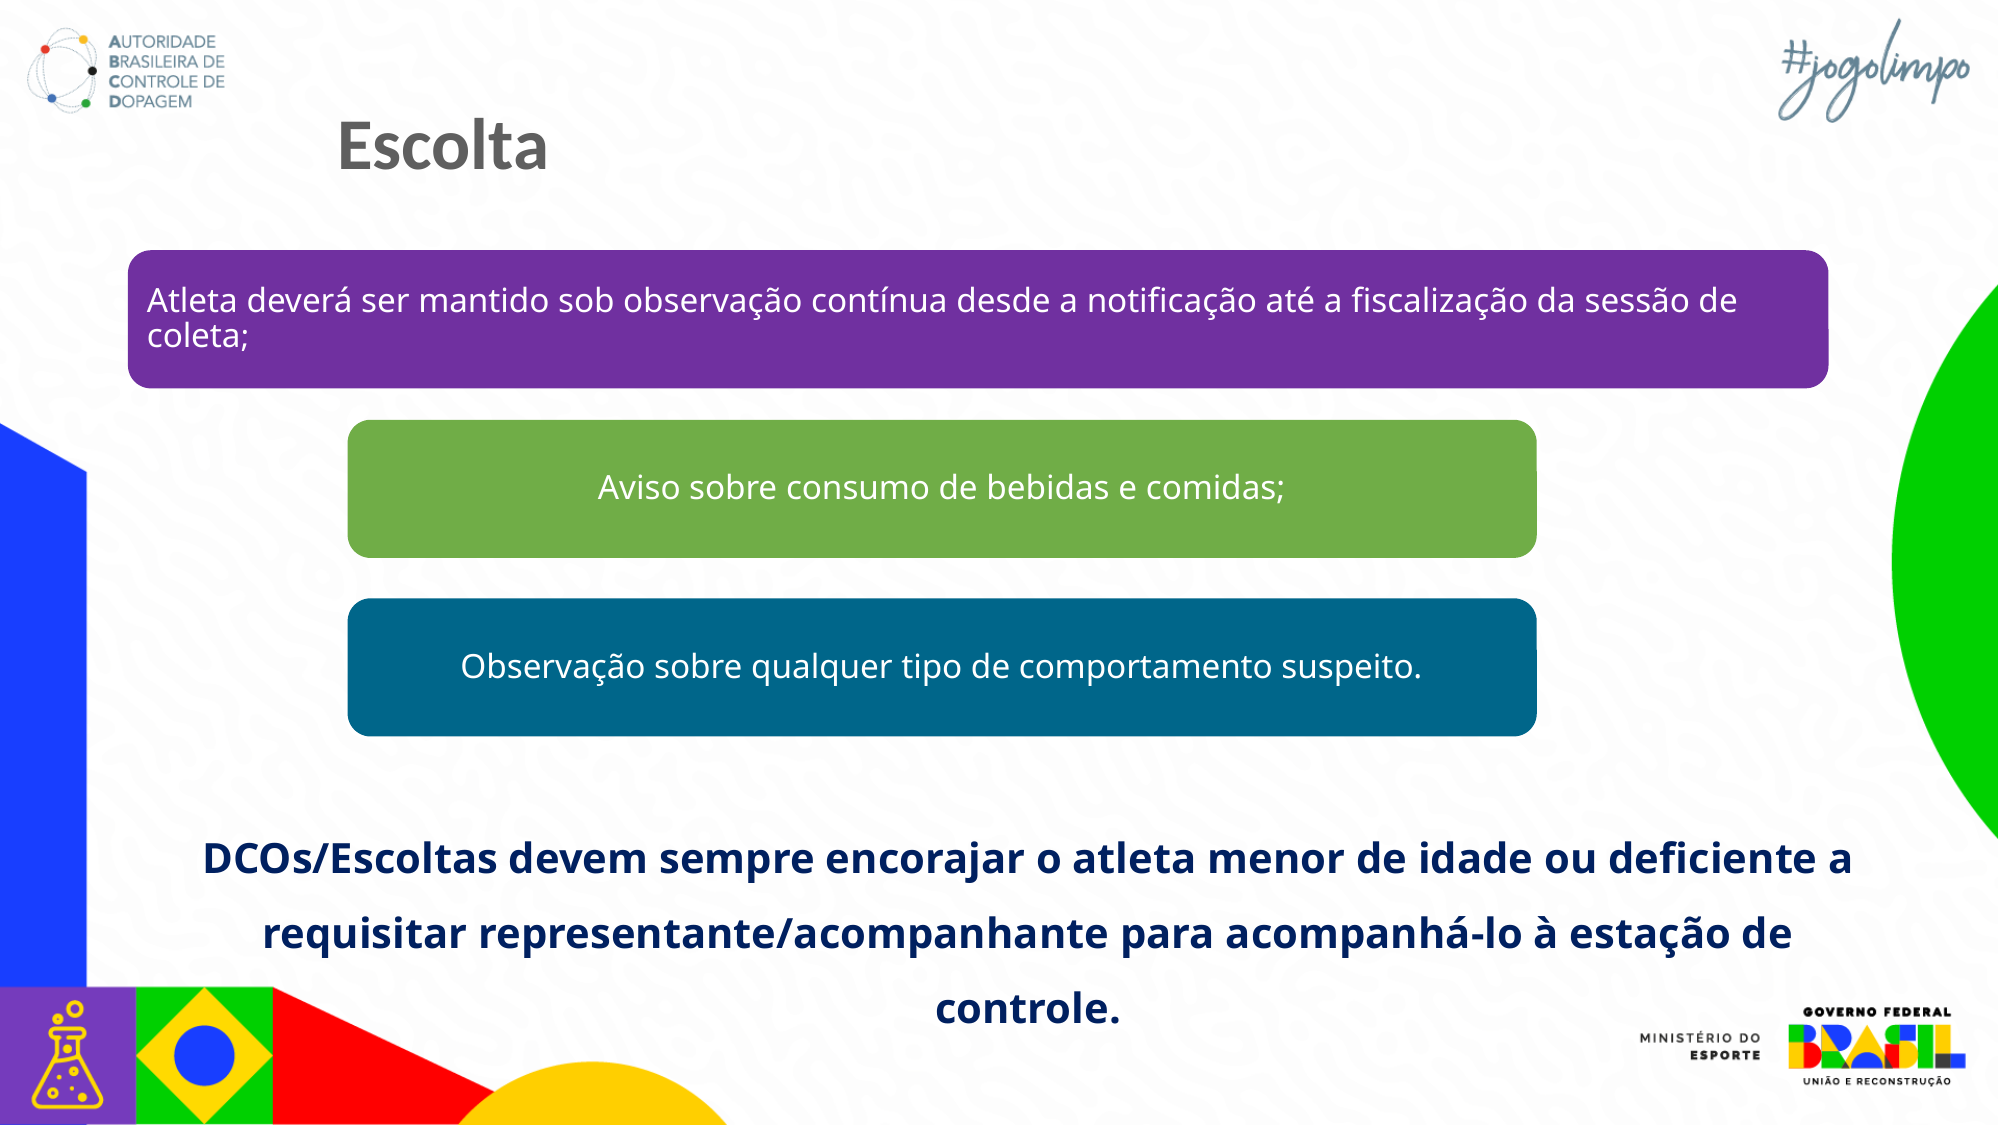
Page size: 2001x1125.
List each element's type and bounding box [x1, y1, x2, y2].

text_box [347, 419, 1537, 558]
text_box [127, 250, 1829, 389]
text_box [347, 598, 1537, 737]
picture [0, 0, 1998, 1125]
